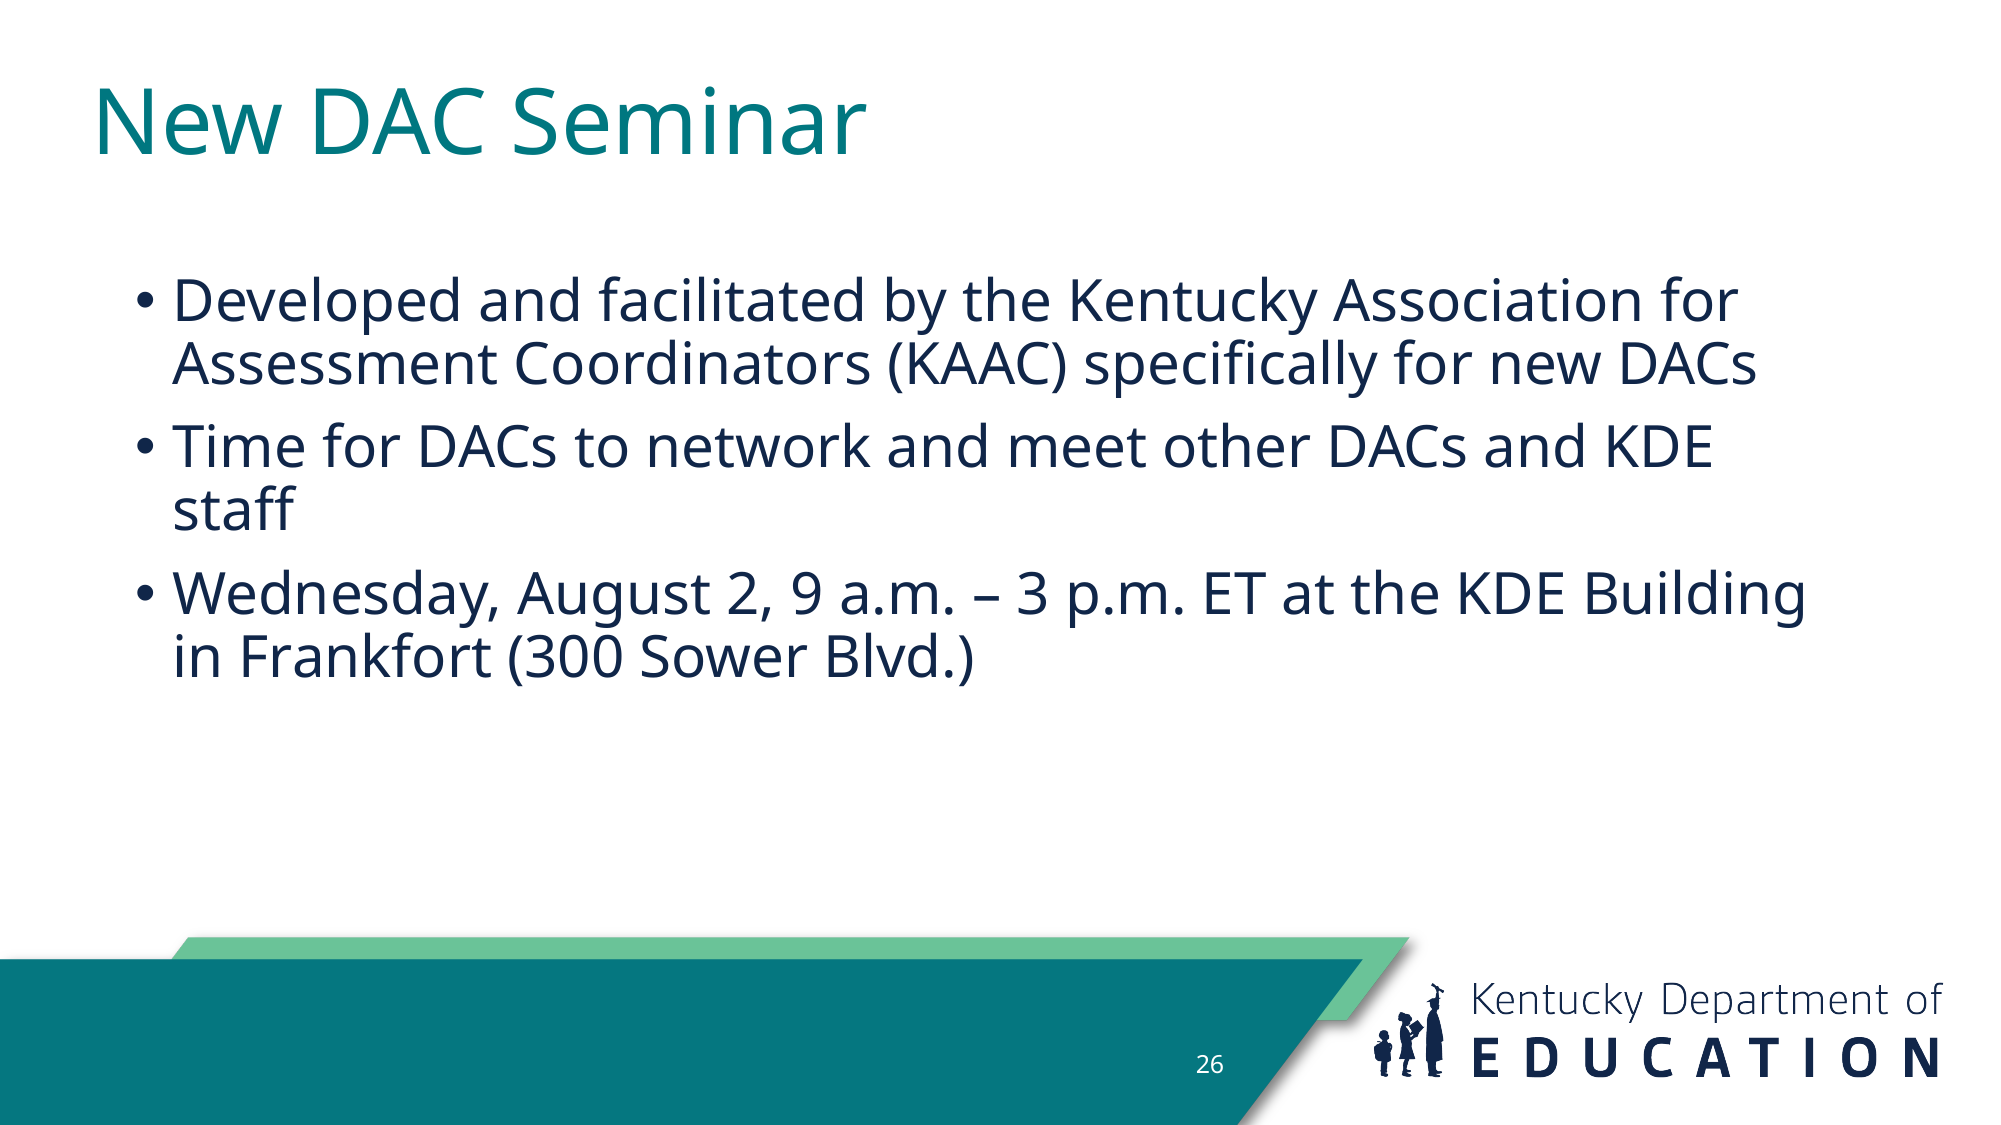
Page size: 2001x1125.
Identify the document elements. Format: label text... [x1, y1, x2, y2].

title New DAC Seminar [76, 32, 1676, 217]
list Developed and facilitated by the Kentucky Association for Assessment Coordinators (KAAC) specifically for new DACs Time for DACs to network and meet other DACs and KDE staff Wednesday, August 2, 9 a.m. – 3 p.m. ET at the KDE Building in Frankfort (300 Sower Blvd.) [119, 263, 1865, 904]
text_box 26 [789, 1035, 1240, 1095]
picture [0, 0, 2001, 1125]
